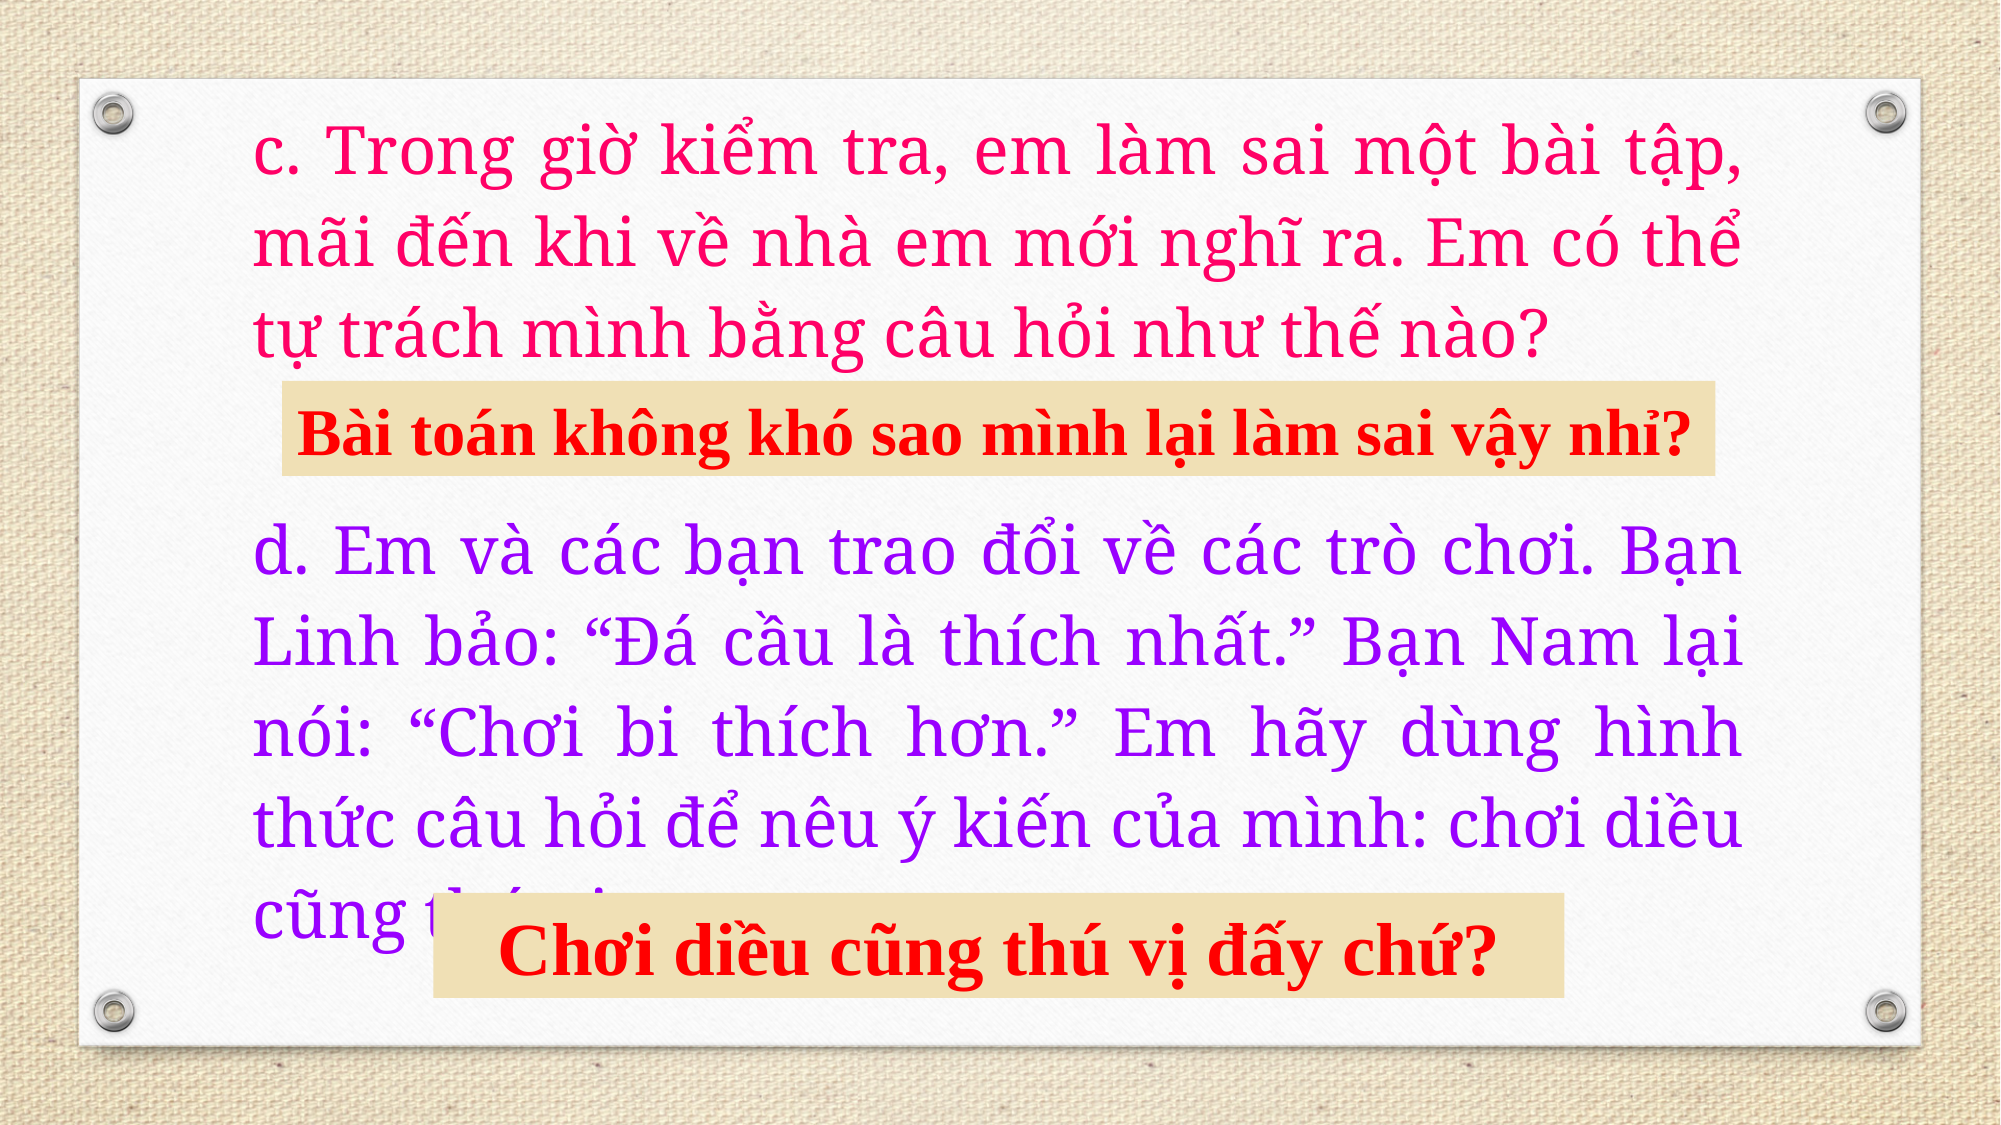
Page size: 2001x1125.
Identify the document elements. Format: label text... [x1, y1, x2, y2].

text_box Chơi diều cũng thú vị đấy chứ? [433, 892, 1565, 998]
text_box d. Em và các bạn trao đổi về các trò chơi. Bạn Linh bảo: “Đá cầu là thích nhất.” Bạn Nam lại nói: “Chơi bi thích hơn.” Em hãy dùng hình thức câu hỏi để nêu ý kiến của mình: chơi diều cũng thú vị. [238, 488, 1760, 960]
text_box c. Trong giờ kiểm tra, em làm sai một bài tập, mãi đến khi về nhà em mới nghĩ ra. Em có thể tự trách mình bằng câu hỏi như thế nào? [238, 89, 1760, 378]
text_box Bài toán không khó sao mình lại làm sai vậy nhỉ? [282, 380, 1716, 476]
picture [0, 0, 2001, 1125]
